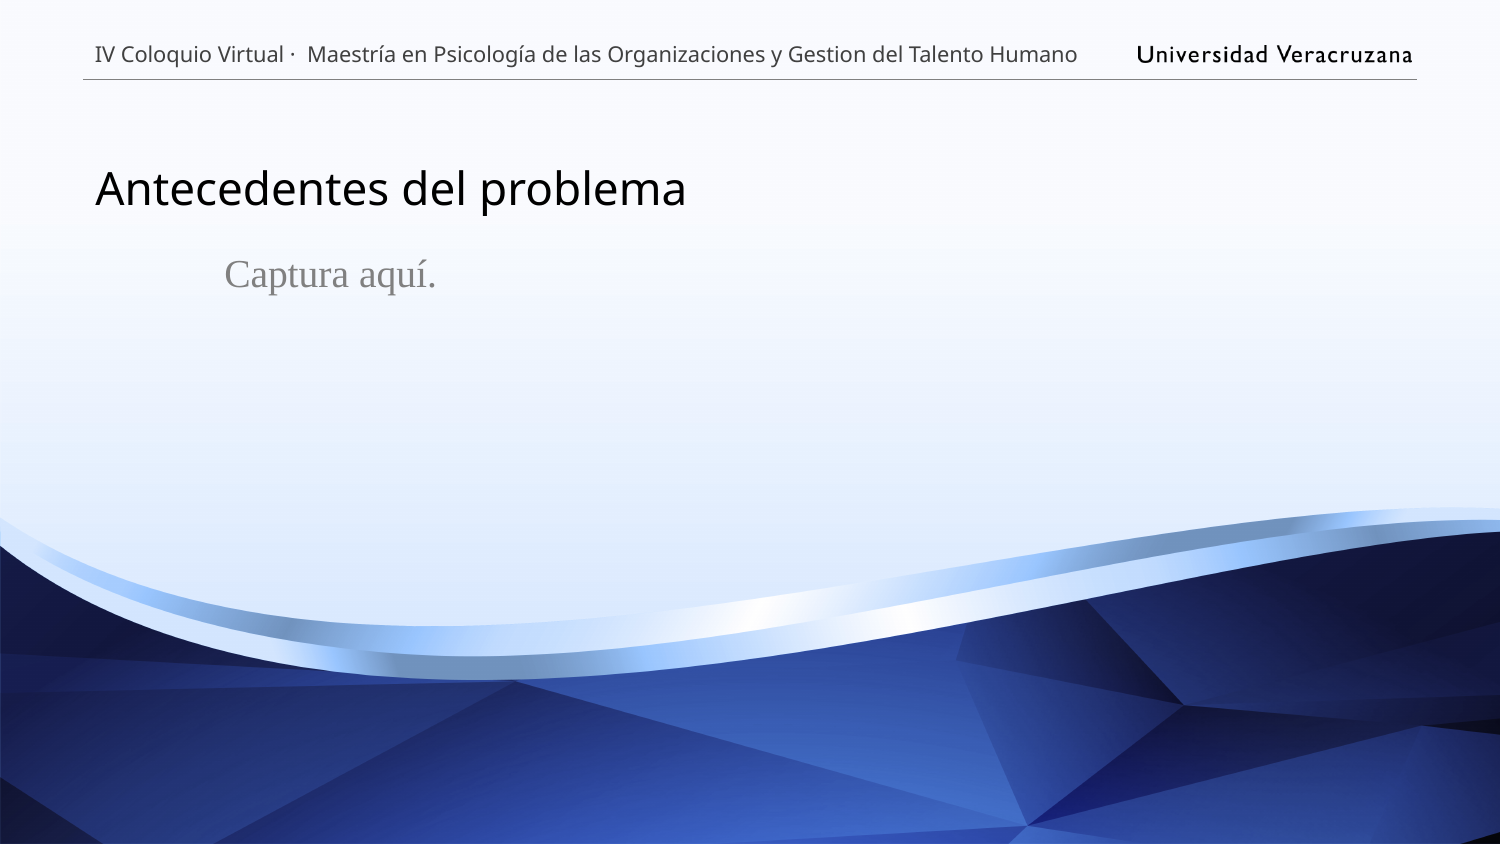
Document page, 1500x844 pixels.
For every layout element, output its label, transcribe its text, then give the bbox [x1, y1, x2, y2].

picture [0, 0, 1500, 844]
title Antecedentes del problema [83, 163, 1402, 212]
list Captura aquí. [212, 241, 1396, 751]
